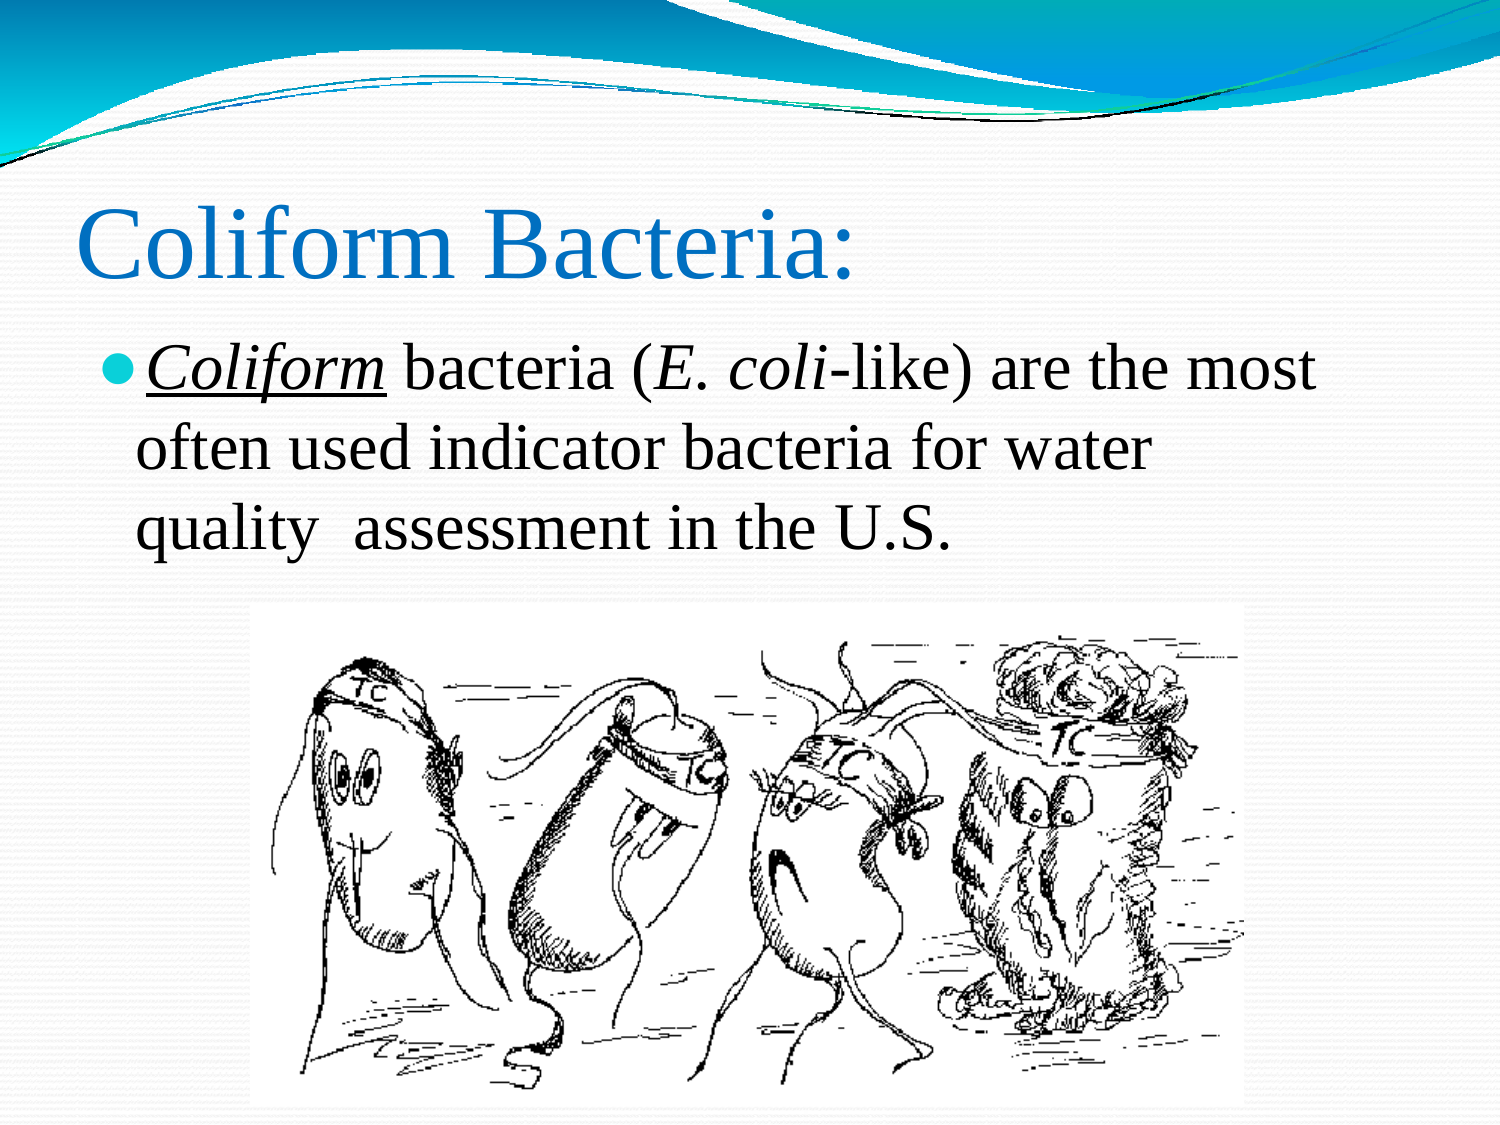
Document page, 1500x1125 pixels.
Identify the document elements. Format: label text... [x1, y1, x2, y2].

text_box [249, 604, 1244, 1106]
title Coliform Bacteria: [72, 172, 861, 302]
text_box Coliform bacteria (E. coli-like) are the most often used indicator bacteria for water quality assessment in the U.S. [87, 320, 1356, 565]
text_box [0, 0, 1500, 1125]
